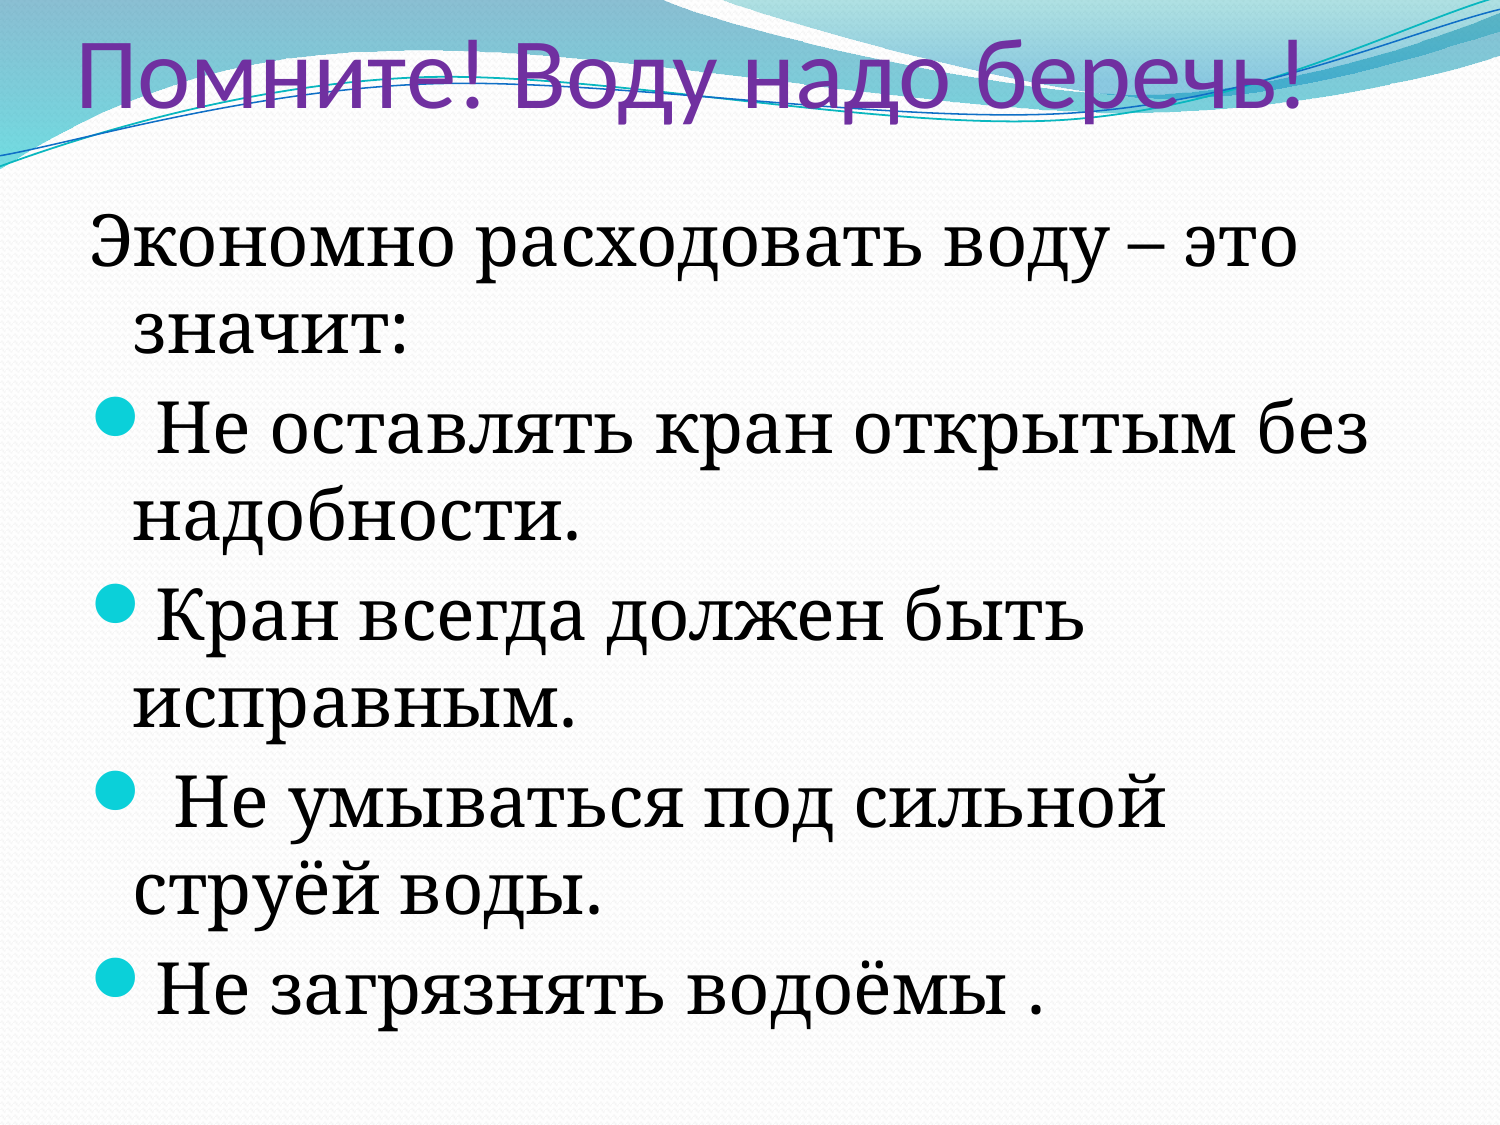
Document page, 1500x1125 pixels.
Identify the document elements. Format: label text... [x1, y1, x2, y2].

title Помните! Воду надо беречь! [75, 0, 1425, 129]
list Экономно расходовать воду – это значит: Не оставлять кран открытым без надобности. Кран всегда должен быть исправным. Не умываться под сильной струёй воды. Не загрязнять водоёмы . [75, 187, 1425, 1038]
